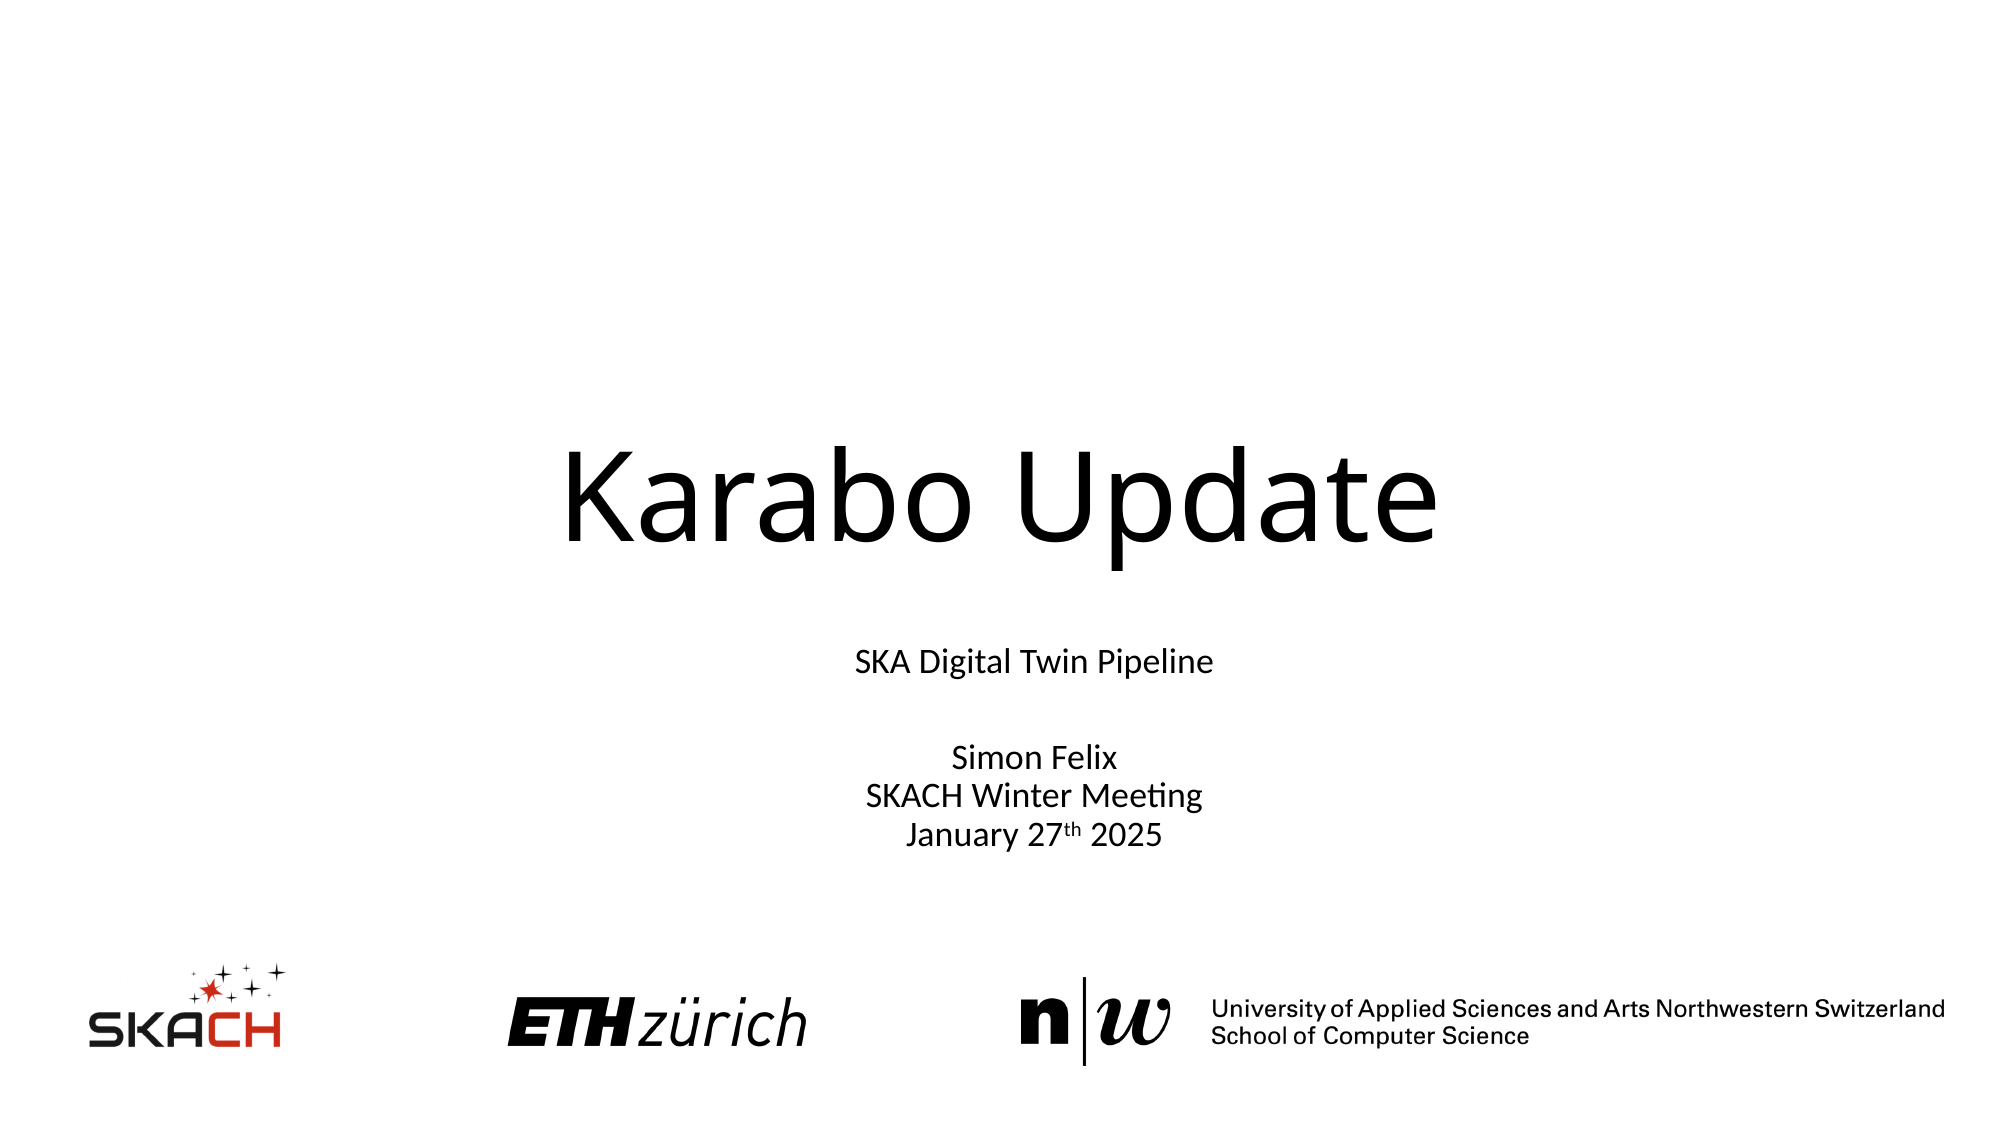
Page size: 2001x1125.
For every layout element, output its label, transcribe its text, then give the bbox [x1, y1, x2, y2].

picture [1021, 976, 1944, 1067]
text_box SKA Digital Twin Pipeline Simon Felix SKACH Winter Meeting January 27th 2025 [249, 635, 1750, 863]
text_box Karabo Update [249, 184, 1750, 576]
picture [435, 940, 878, 1103]
picture [75, 953, 292, 1056]
